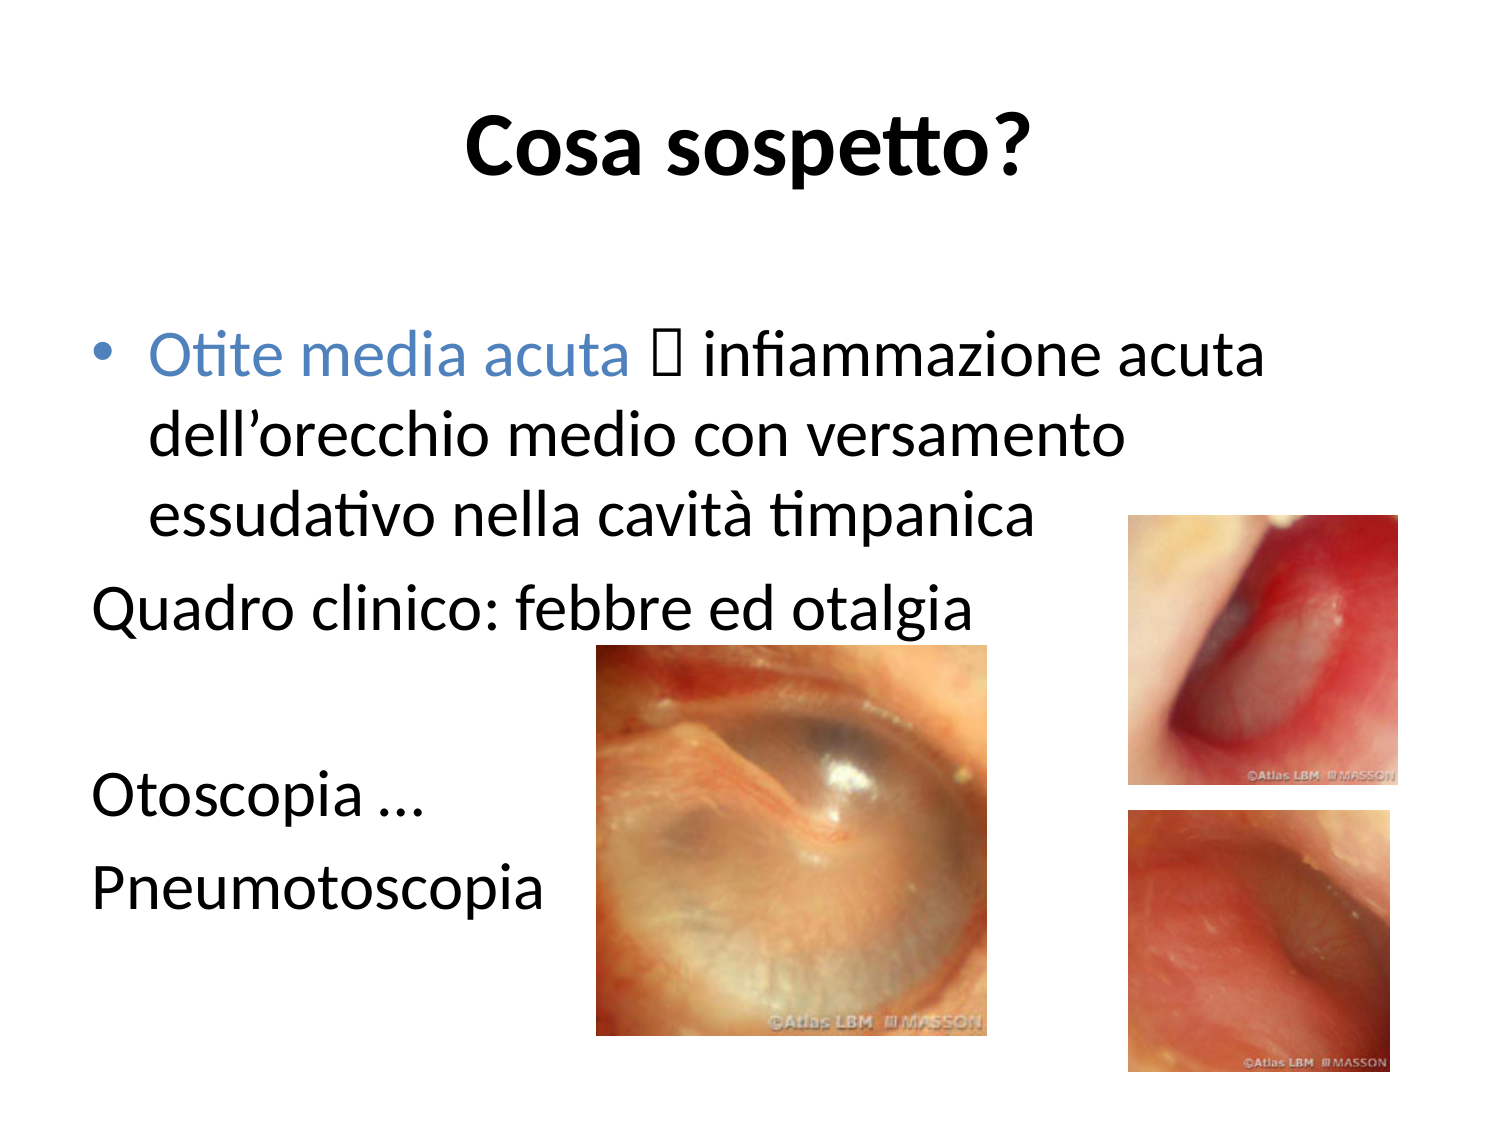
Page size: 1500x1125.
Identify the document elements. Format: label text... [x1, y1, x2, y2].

picture [596, 645, 987, 1036]
title Cosa sospetto? [74, 44, 1426, 233]
picture [1127, 810, 1390, 1072]
list Otite media acuta  infiammazione acuta dell’orecchio medio con versamento essudativo nella cavità timpanica Quadro clinico: febbre ed otalgia Otoscopia … Pneumotoscopia [76, 302, 1428, 1046]
picture [1127, 515, 1398, 785]
